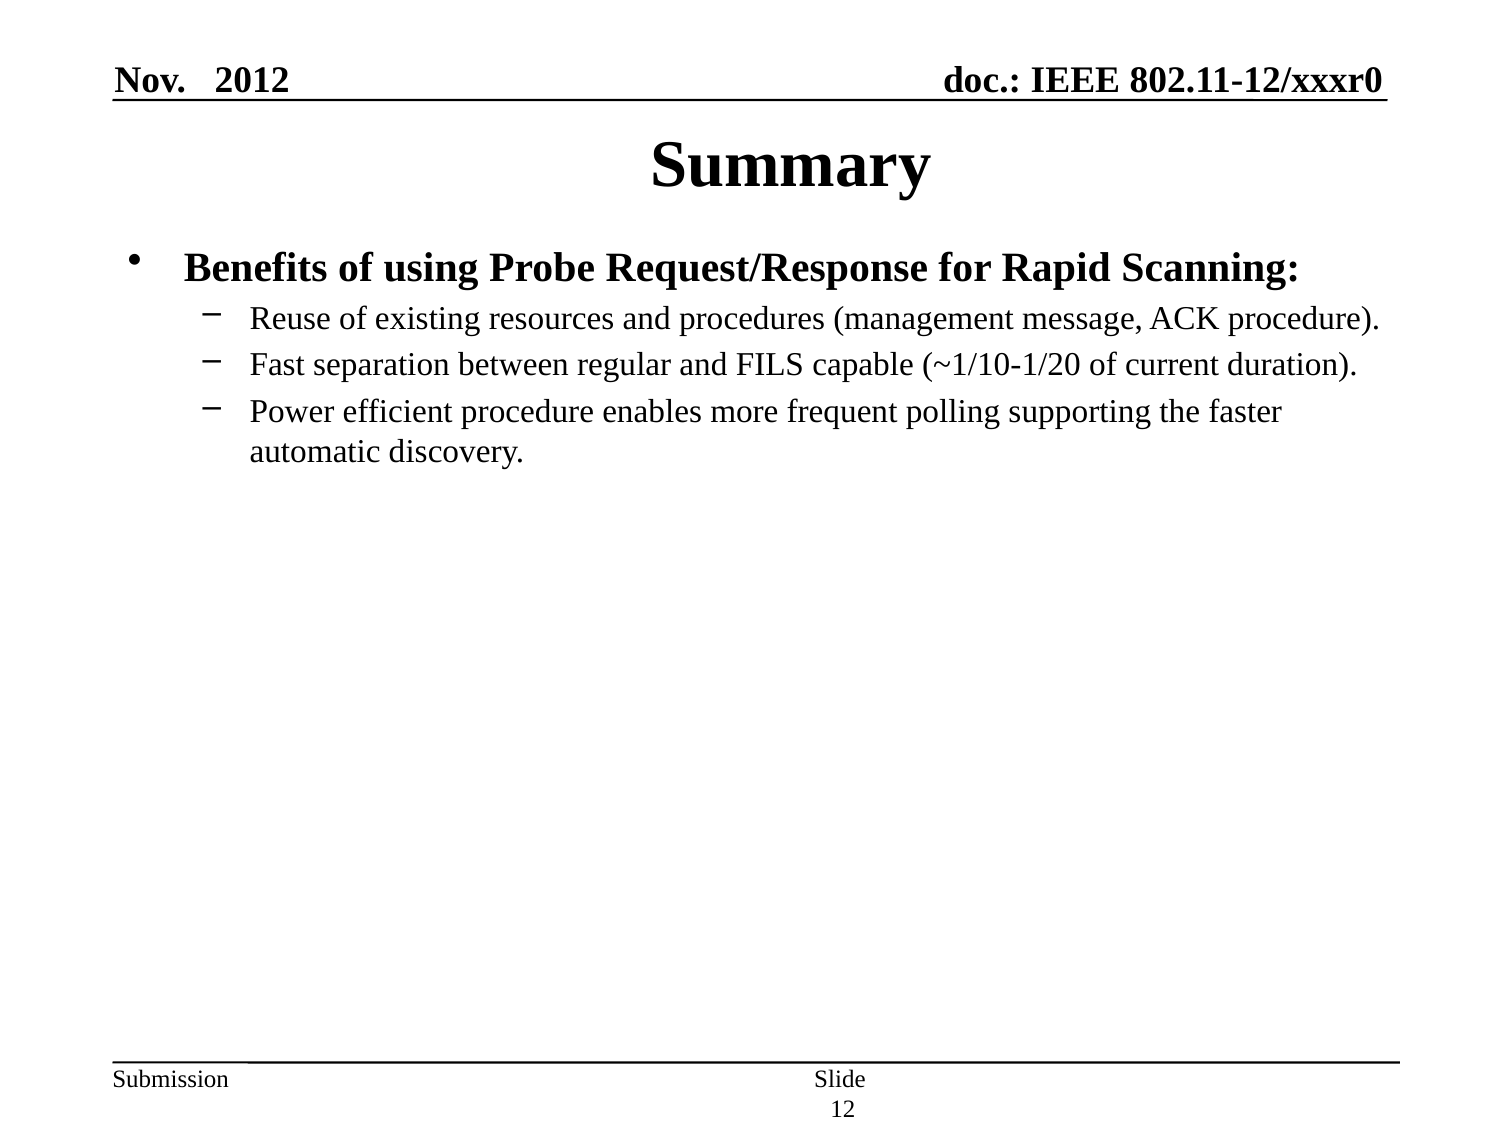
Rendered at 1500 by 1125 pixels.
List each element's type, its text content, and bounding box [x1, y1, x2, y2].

slide_number Slide 12 [807, 1062, 879, 1093]
title Summary [112, 112, 1471, 209]
list Benefits of using Probe Request/Response for Rapid Scanning: Reuse of existing resources and procedures (management message, ACK procedure). Fast separation between regular and FILS capable (~1/10-1/20 of current duration). Power efficient procedure enables more frequent polling supporting the faster automatic discovery. [112, 231, 1429, 587]
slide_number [114, 54, 291, 100]
